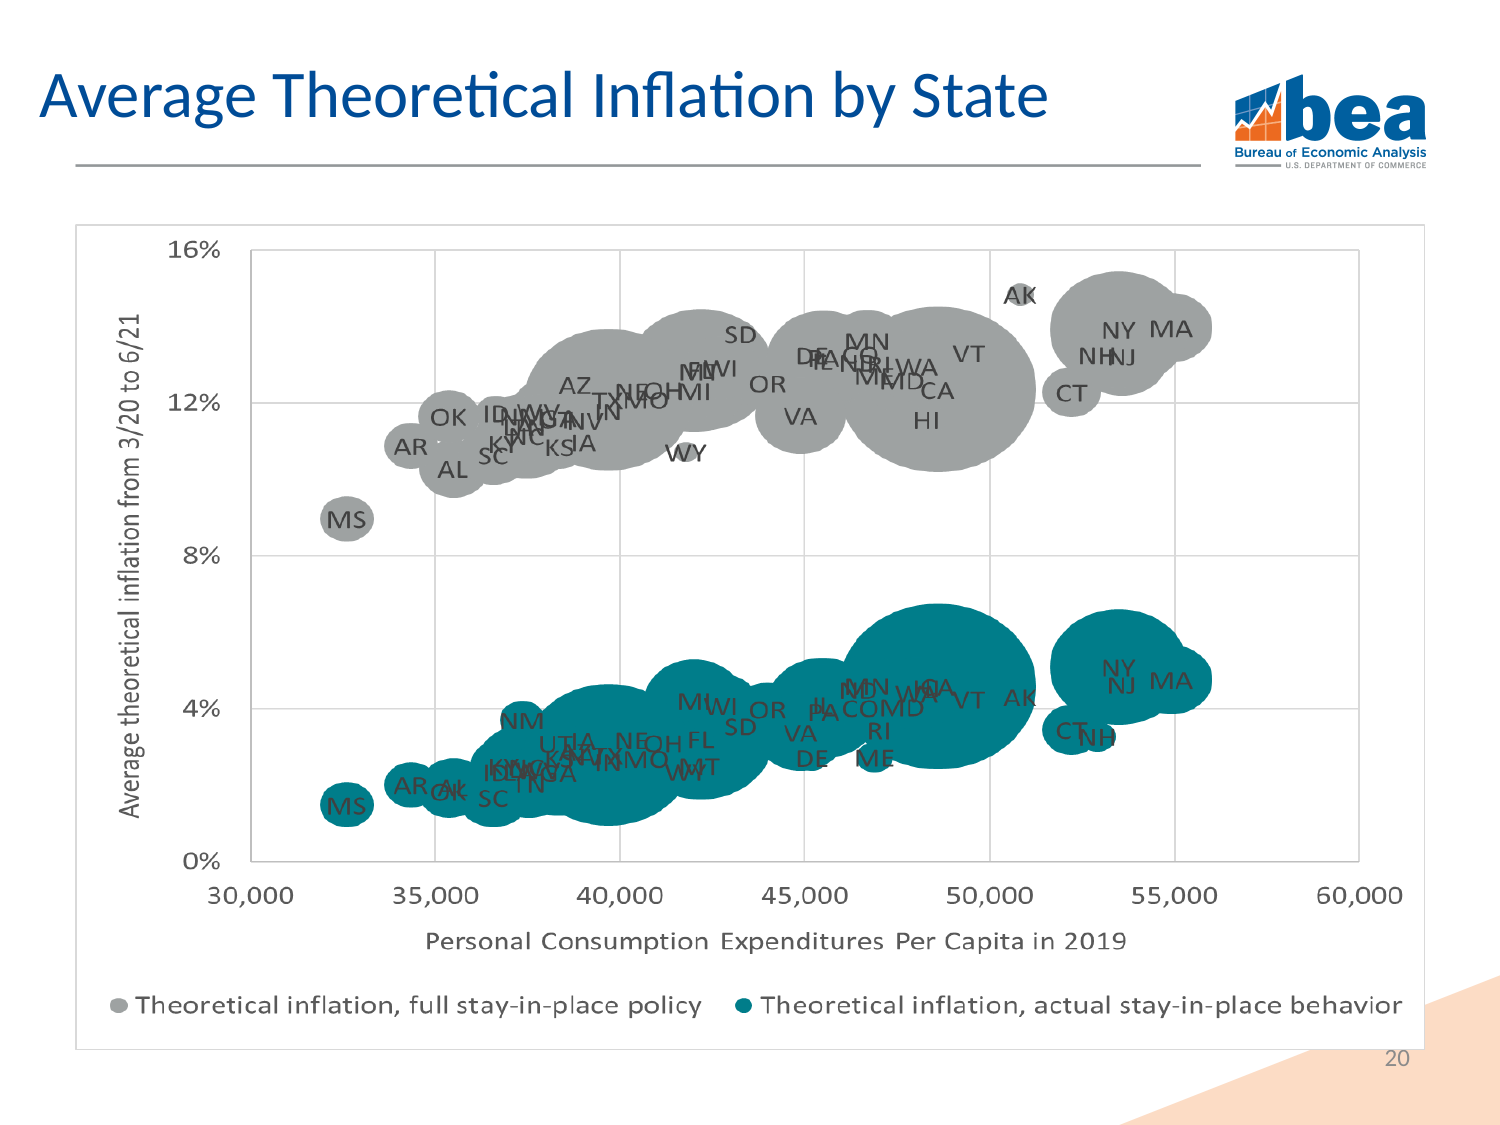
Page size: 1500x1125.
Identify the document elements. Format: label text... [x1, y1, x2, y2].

picture [0, 0, 1500, 1125]
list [74, 224, 1426, 1051]
title Average Theoretical Inflation by State [24, 12, 1238, 163]
slide_number 20 [1337, 1057, 1425, 1073]
